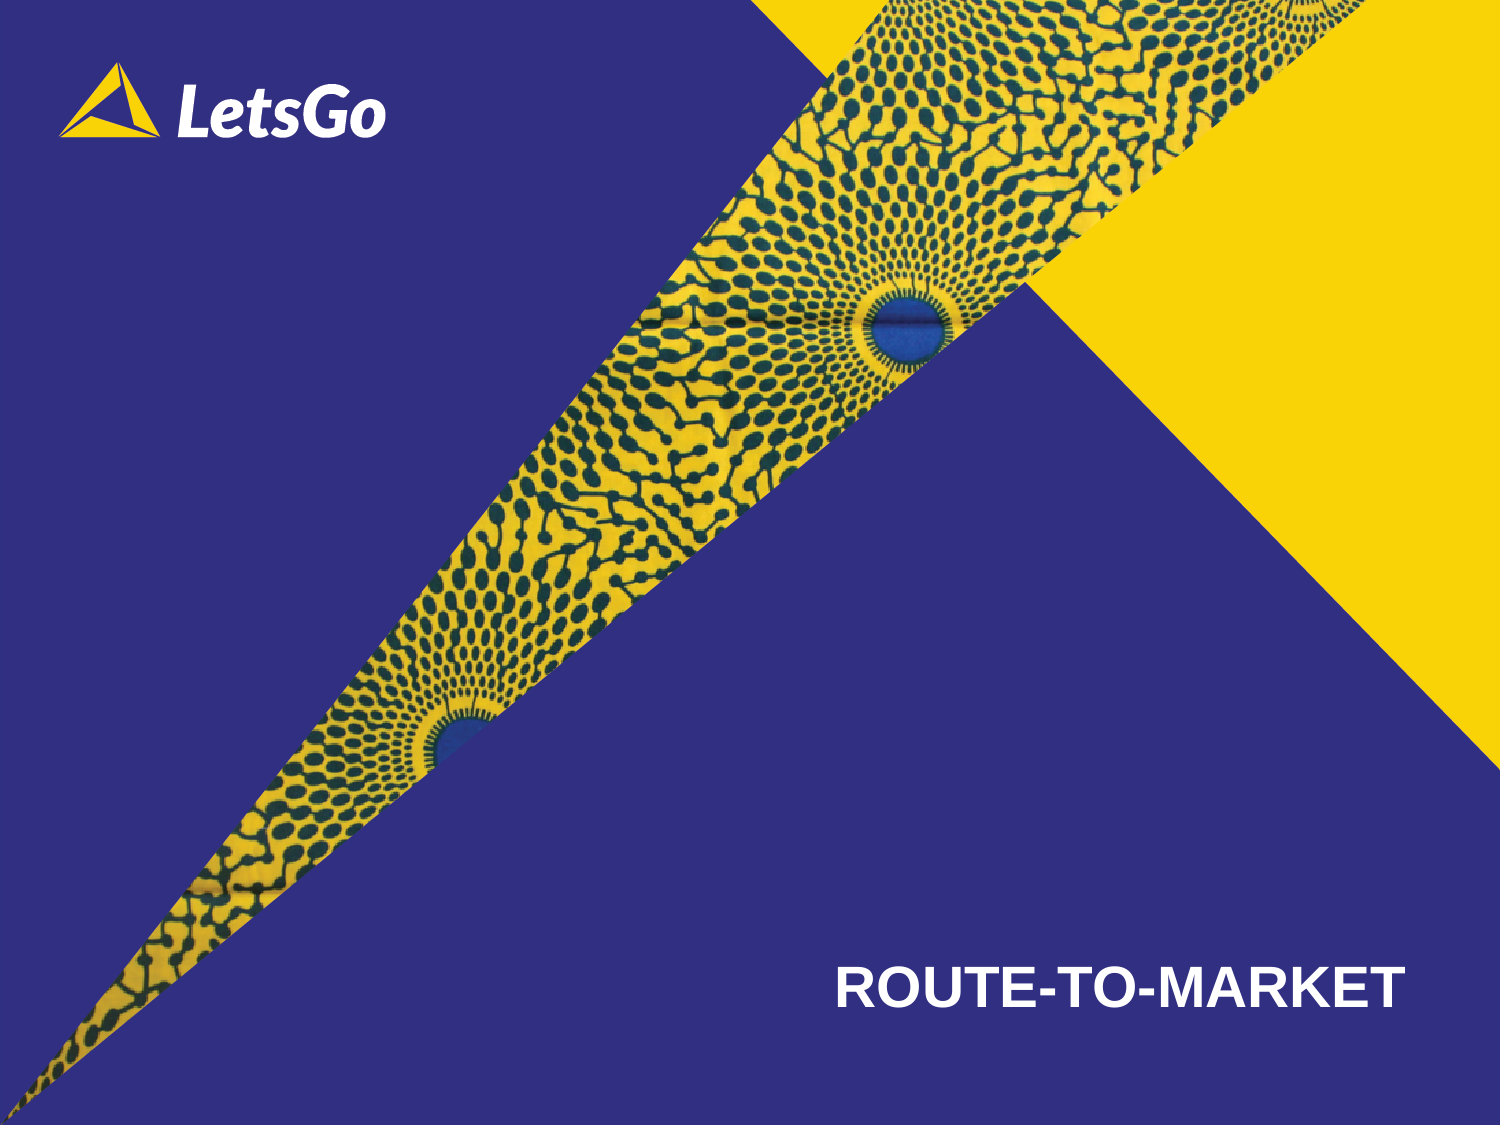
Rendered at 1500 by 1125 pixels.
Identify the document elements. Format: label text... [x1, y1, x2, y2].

text_box ROUTE-TO-MARKET [490, 917, 1421, 1050]
picture [0, 0, 1500, 1125]
